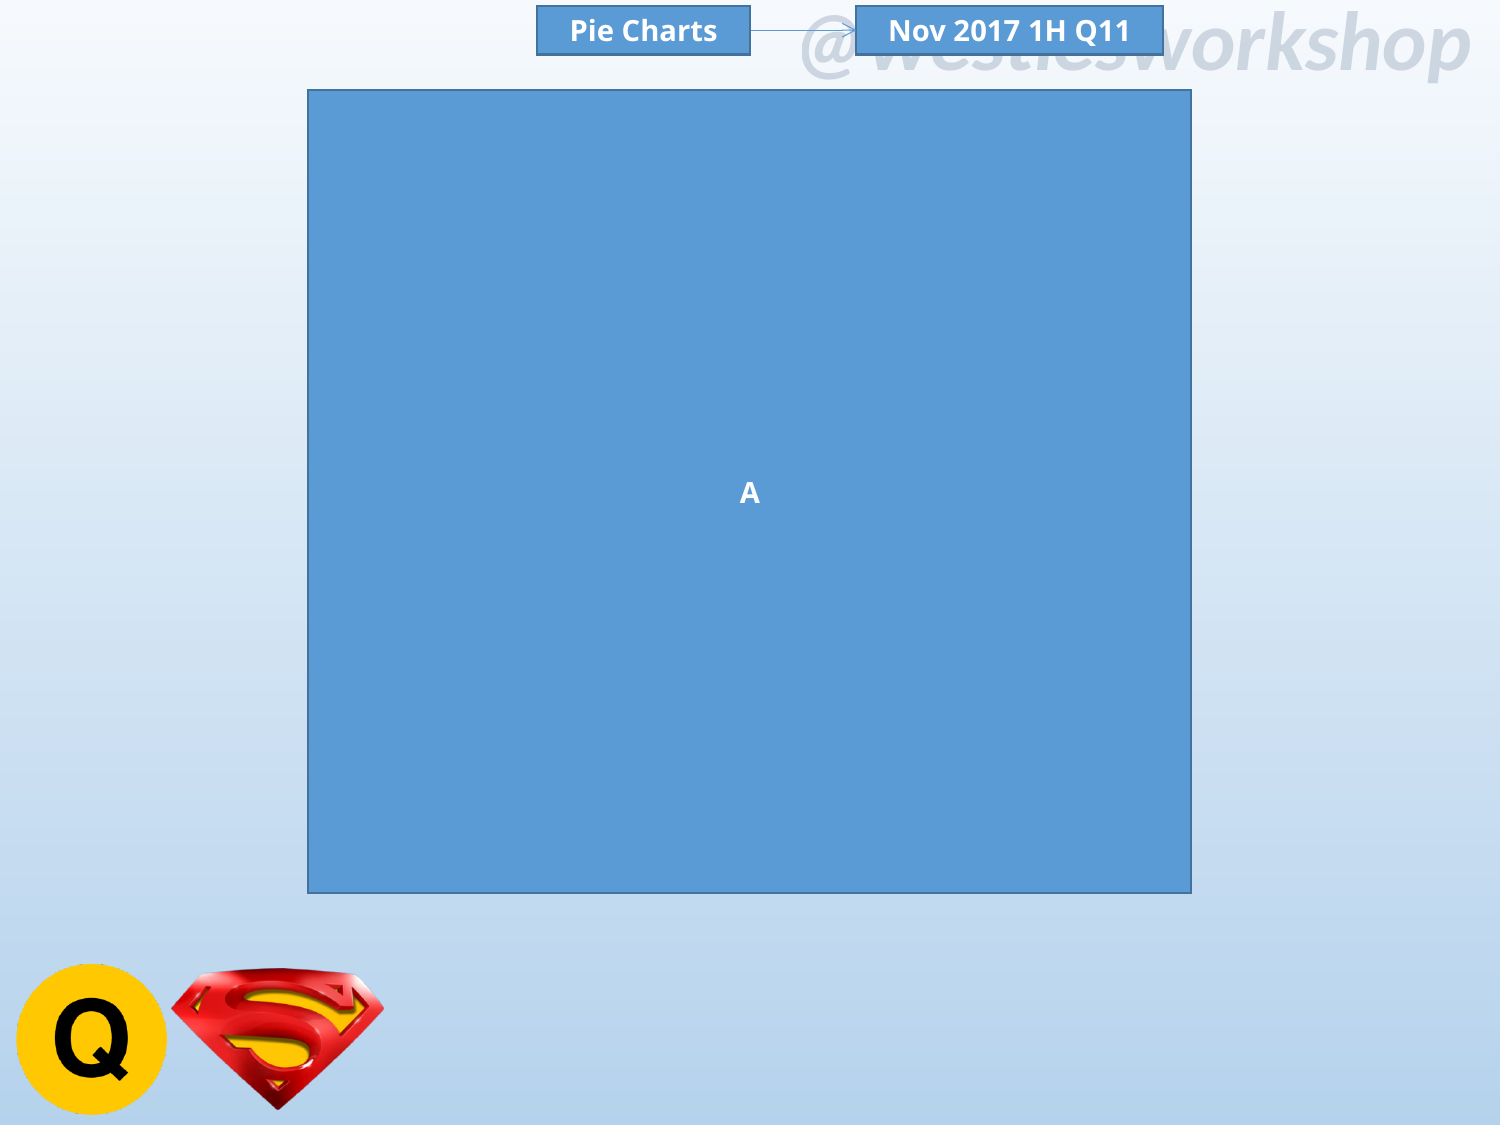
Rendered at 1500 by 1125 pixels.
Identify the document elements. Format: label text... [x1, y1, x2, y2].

picture [308, 89, 1192, 894]
picture [0, 940, 384, 1125]
text_box Nov 2017 1H Q11 [855, 5, 1164, 56]
text_box Pie Charts [536, 5, 751, 56]
